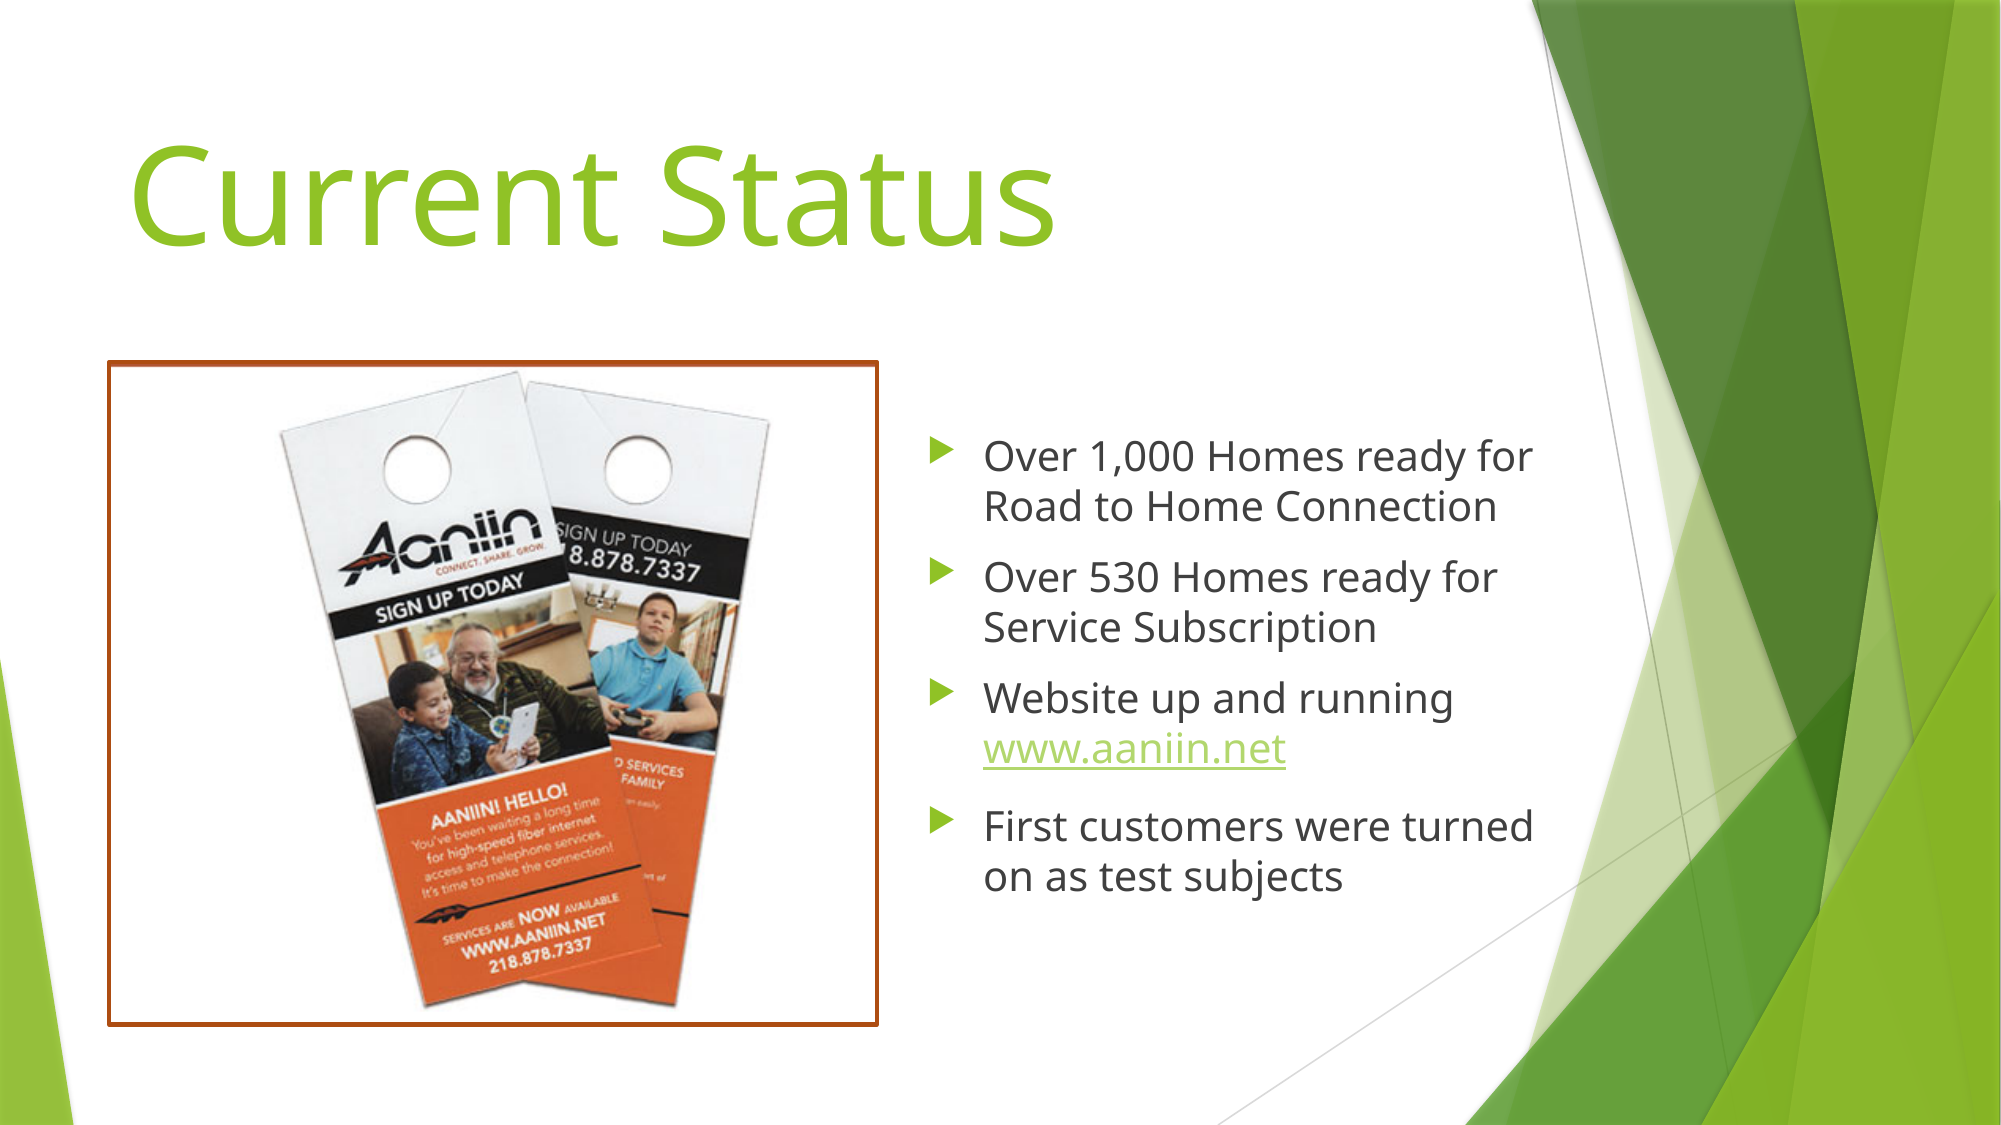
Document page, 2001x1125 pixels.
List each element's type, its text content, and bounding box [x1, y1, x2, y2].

list Over 1,000 Homes ready for Road to Home Connection Over 530 Homes ready for Service Subscription Website up and running www.aaniin.net First customers were turned on as test subjects [911, 422, 1599, 965]
title Current Status [111, 99, 1522, 317]
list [110, 363, 876, 1023]
